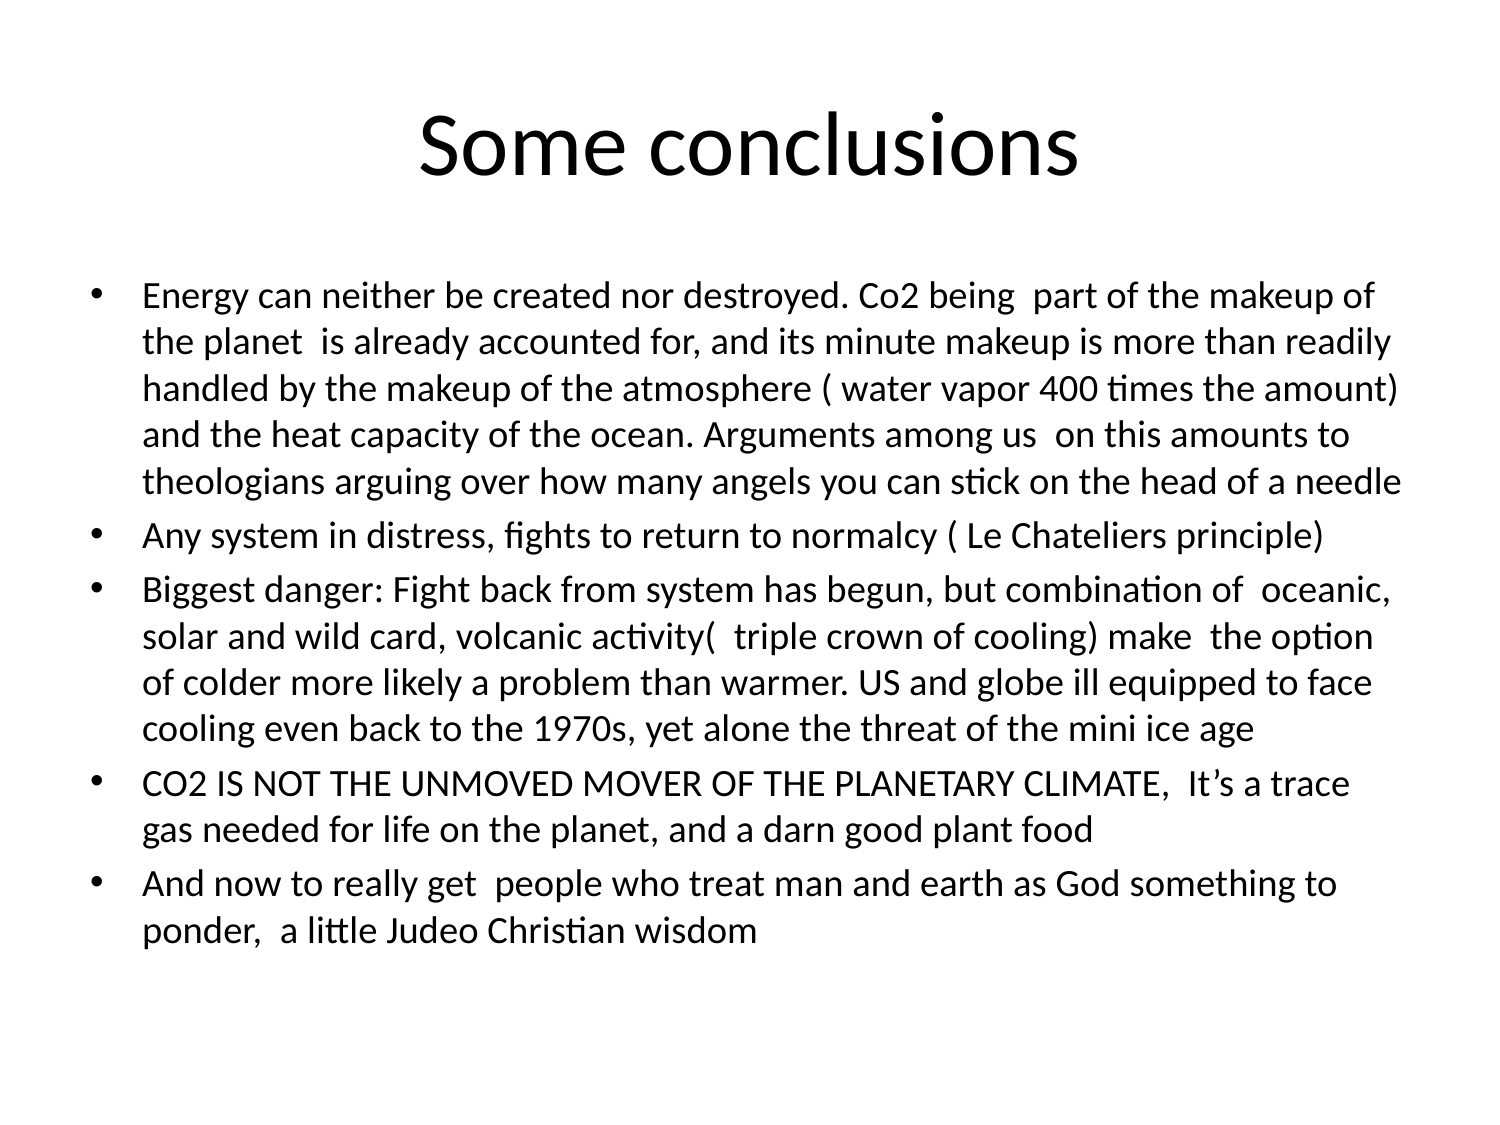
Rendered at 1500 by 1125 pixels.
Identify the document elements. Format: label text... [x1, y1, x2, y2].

list Energy can neither be created nor destroyed. Co2 being part of the makeup of the planet is already accounted for, and its minute makeup is more than readily handled by the makeup of the atmosphere ( water vapor 400 times the amount) and the heat capacity of the ocean. Arguments among us on this amounts to theologians arguing over how many angels you can stick on the head of a needle Any system in distress, fights to return to normalcy ( Le Chateliers principle) Biggest danger: Fight back from system has begun, but combination of oceanic, solar and wild card, volcanic activity( triple crown of cooling) make the option of colder more likely a problem than warmer. US and globe ill equipped to face cooling even back to the 1970s, yet alone the threat of the mini ice age CO2 IS NOT THE UNMOVED MOVER OF THE PLANETARY CLIMATE, It’s a trace gas needed for life on the planet, and a darn good plant food And now to really get people who treat man and earth as God something to ponder, a little Judeo Christian wisdom [75, 262, 1425, 1005]
title Some conclusions [75, 45, 1425, 233]
